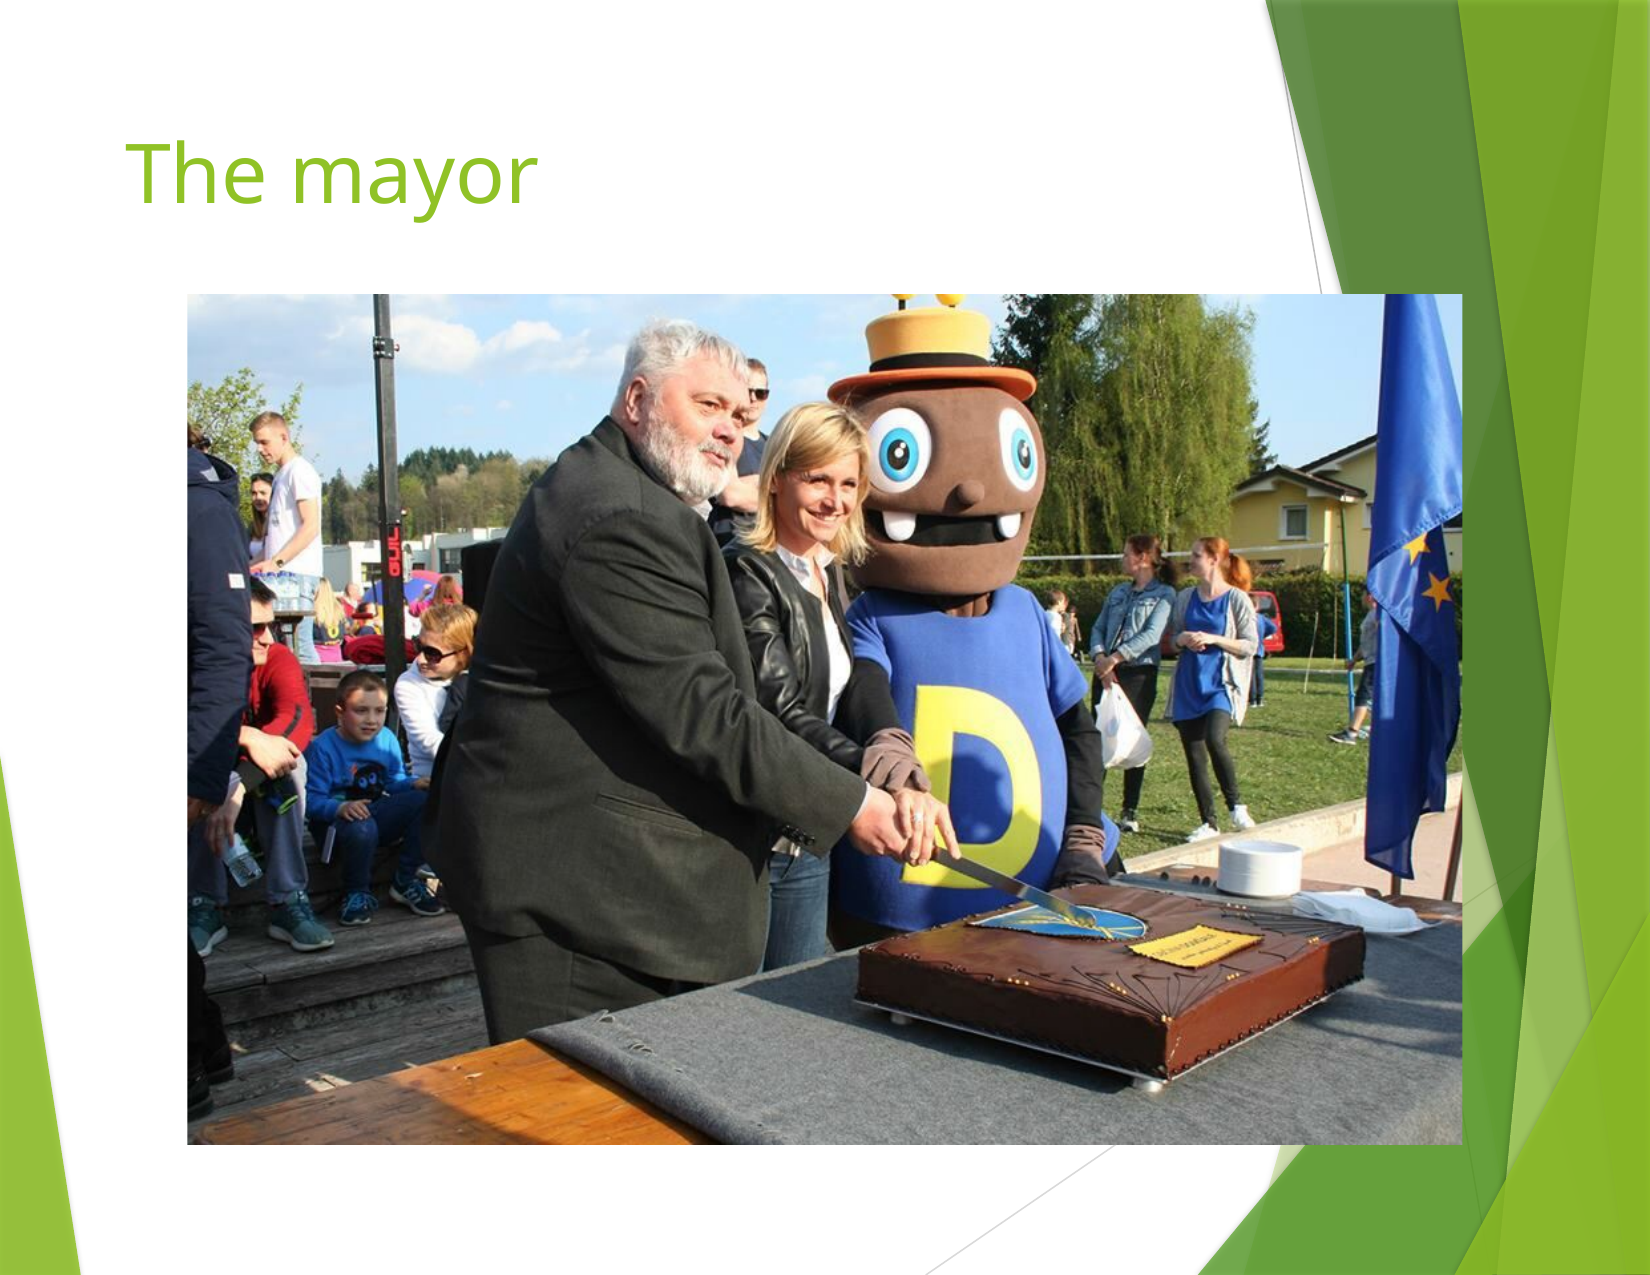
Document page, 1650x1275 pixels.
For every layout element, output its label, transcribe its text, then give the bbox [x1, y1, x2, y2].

text_box [187, 294, 1463, 1145]
title The mayor [110, 113, 1256, 359]
